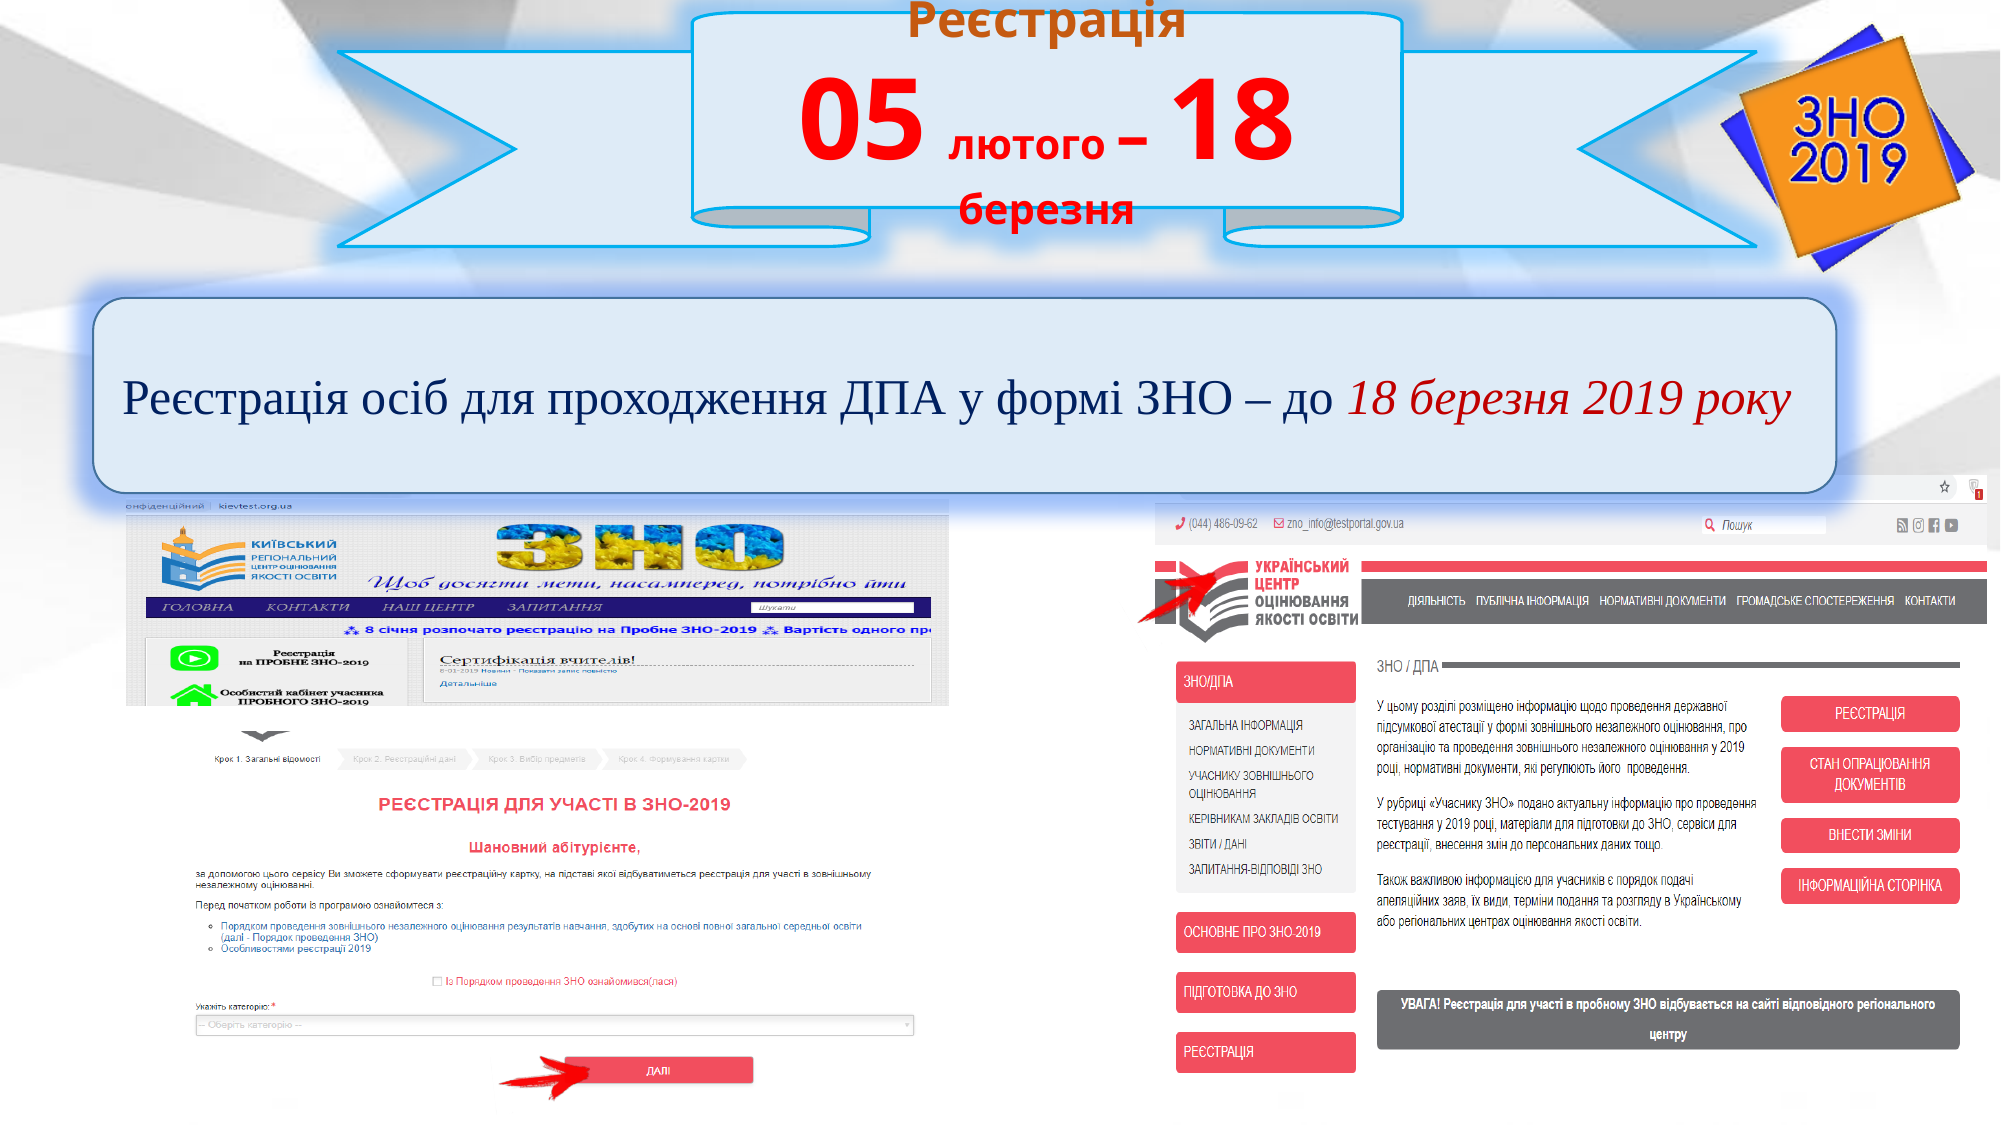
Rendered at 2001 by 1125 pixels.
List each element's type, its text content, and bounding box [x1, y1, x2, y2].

text_box Реєстрація 05 лютого – 18 березня [336, 11, 1694, 248]
text_box Реєстрація осіб для проходження ДПА у формі ЗНО – до 18 березня 2019 року [107, 357, 1987, 432]
text_box [92, 296, 1838, 495]
picture [0, 0, 2001, 1125]
